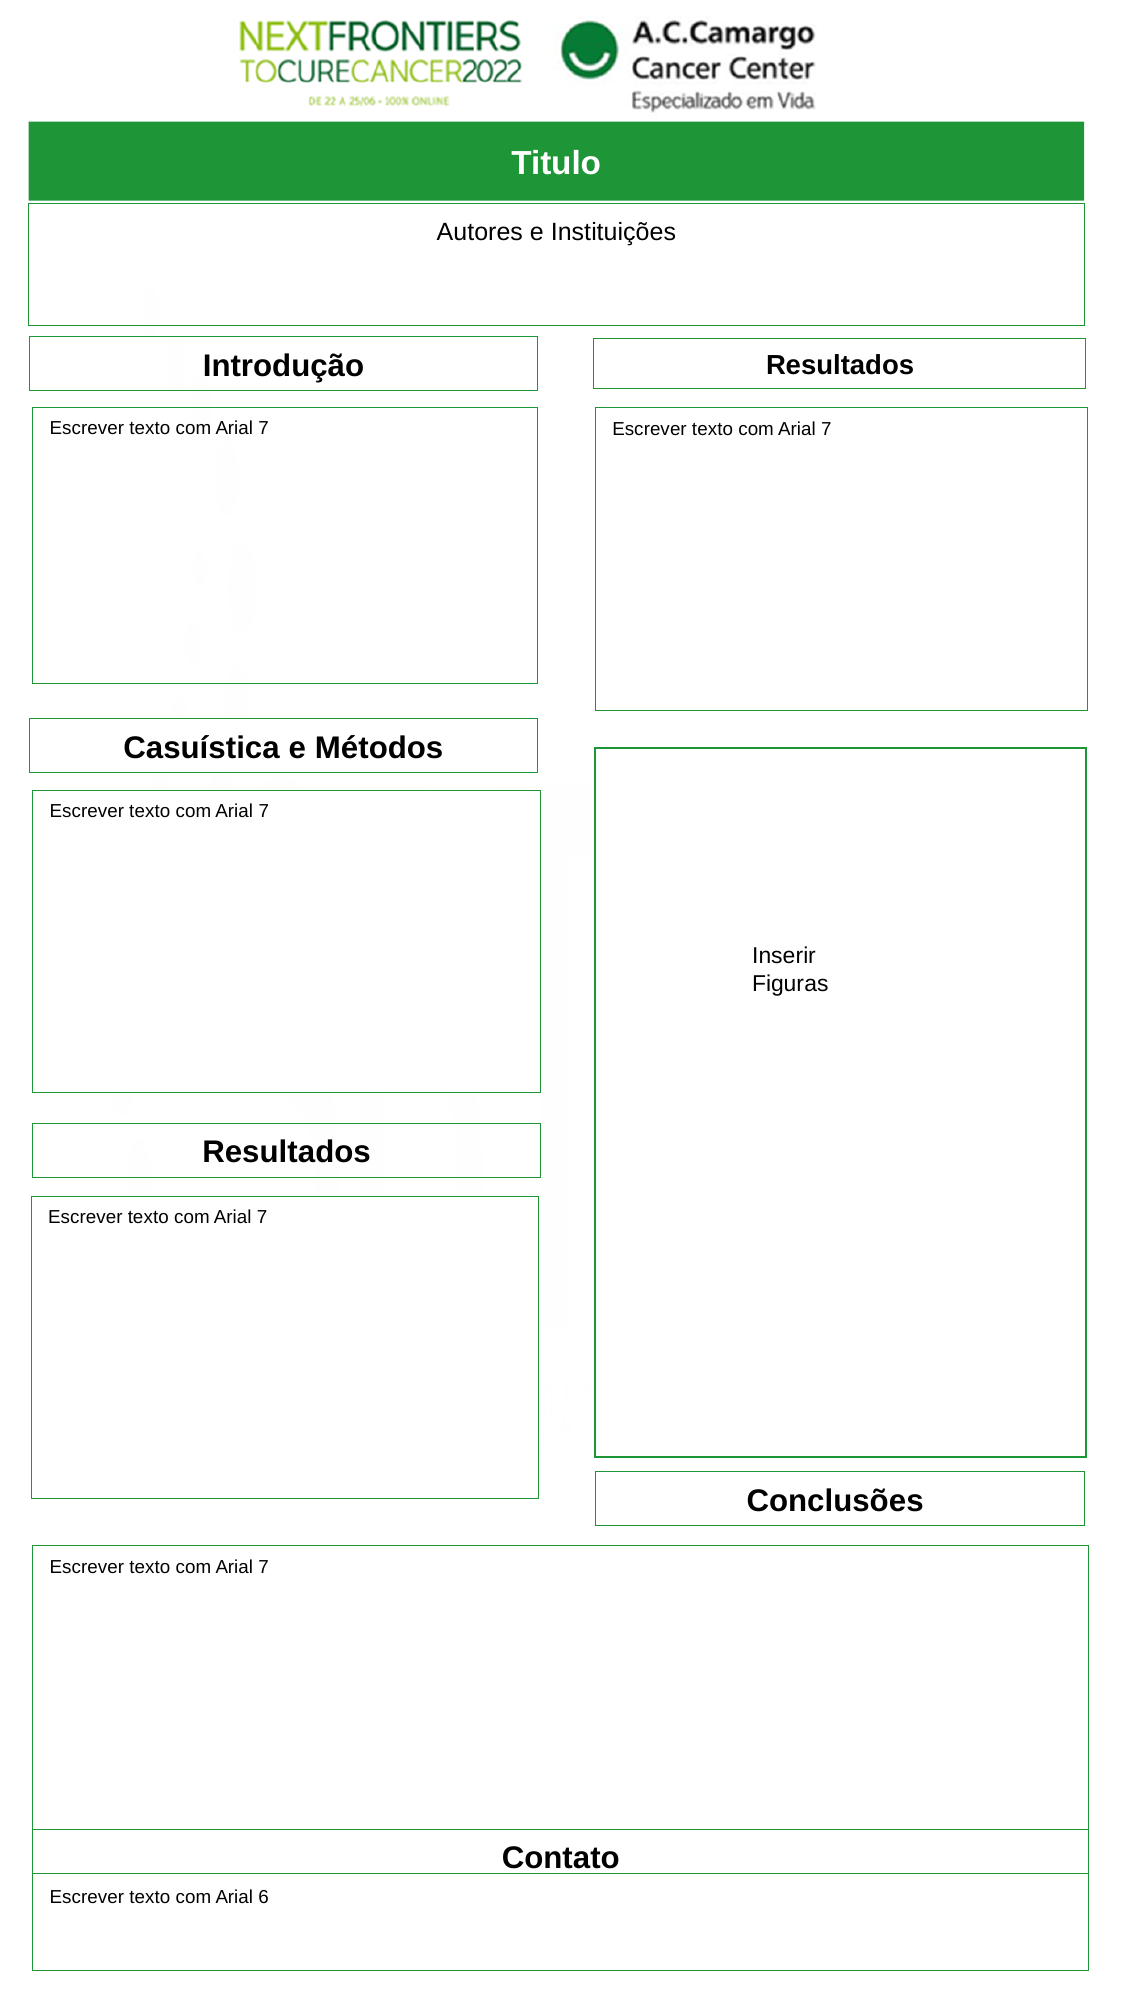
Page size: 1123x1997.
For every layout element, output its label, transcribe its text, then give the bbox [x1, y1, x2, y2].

text_box Inserir Figuras [732, 930, 893, 976]
picture [547, 5, 833, 117]
text_box [594, 747, 1087, 1458]
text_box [32, 1471, 1089, 1796]
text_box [31, 1123, 541, 1509]
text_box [593, 338, 1088, 724]
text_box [29, 336, 538, 702]
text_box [32, 1829, 1089, 1970]
text_box Titulo [28, 121, 1085, 201]
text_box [29, 718, 541, 1103]
text_box Autores e Instituições [28, 203, 1085, 326]
picture [224, 7, 539, 119]
